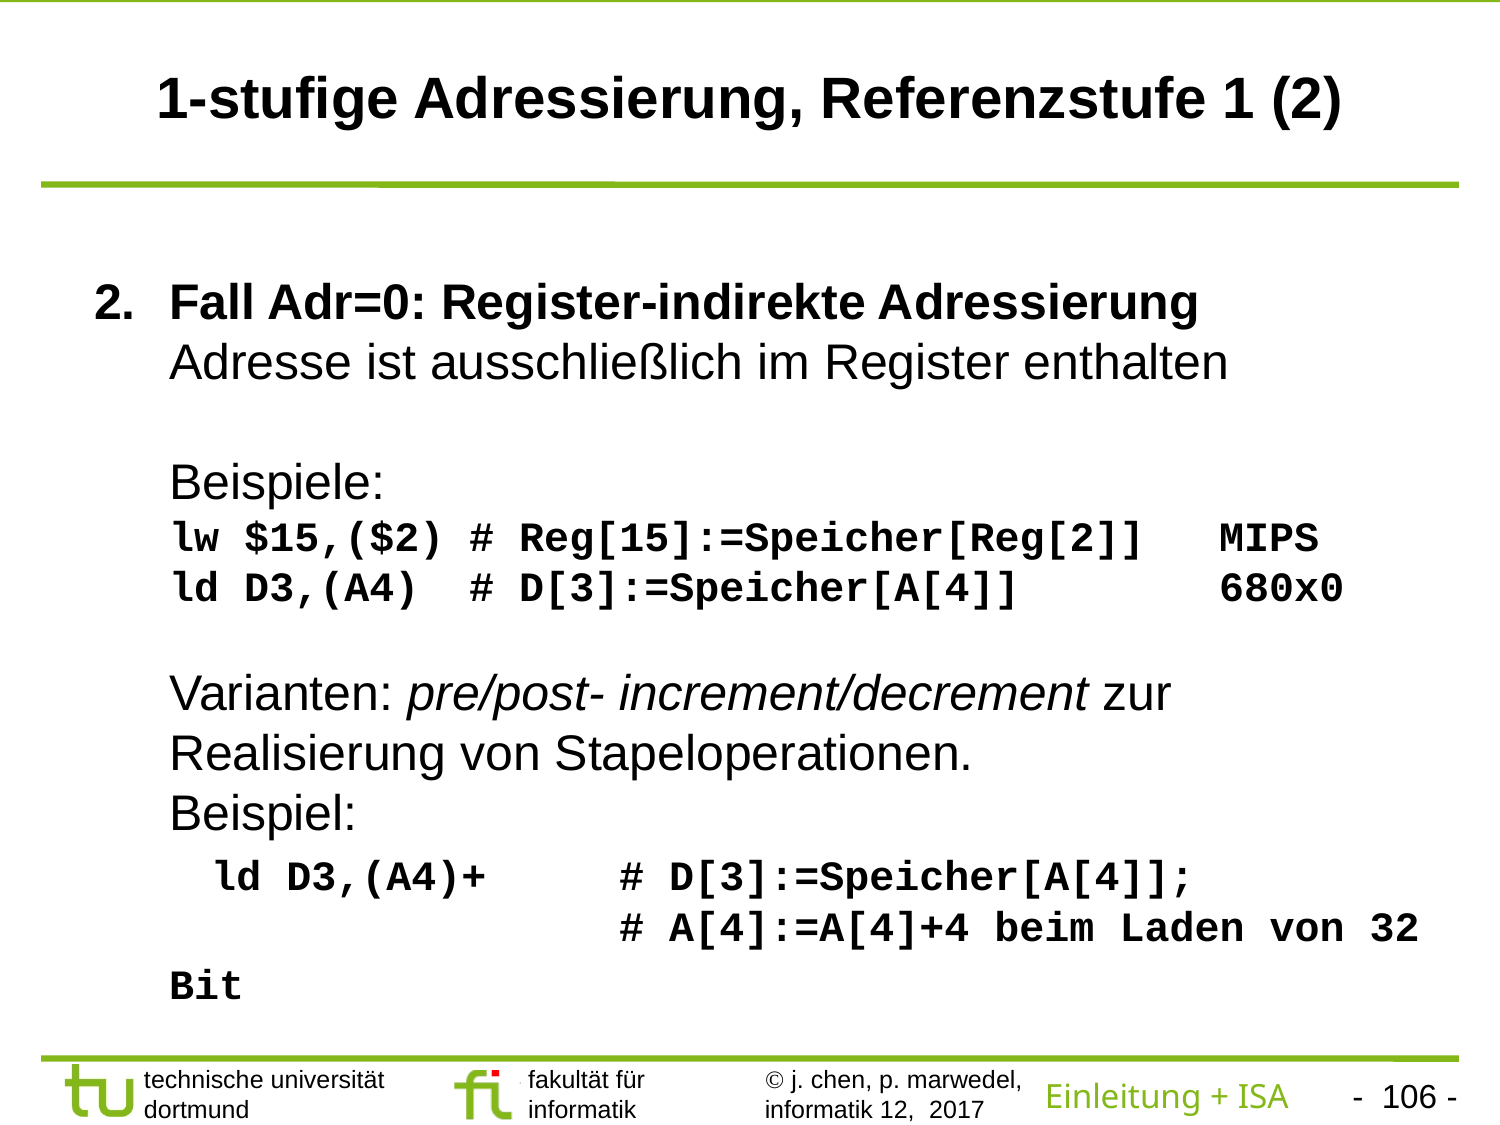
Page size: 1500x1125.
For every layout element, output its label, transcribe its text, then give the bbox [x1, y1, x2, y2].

text_box Fall Adr=0: Register-indirekte Adressierung Adresse ist ausschließlich im Register enthalten Beispiele: lw $15,($2) # Reg[15]:=Speicher[Reg[2]] MIPS ld D3,(A4) # D[3]:=Speicher[A[4]] 680x0 Varianten: pre/post- increment/decrement zur Realisierung von Stapeloperationen. Beispiel: ld D3,(A4)+ # D[3]:=Speicher[A[4]]; # A[4]:=A[4]+4 beim Laden von 32 Bit [50, 262, 1450, 1018]
picture [454, 1070, 521, 1125]
picture [64, 1064, 145, 1117]
title 1-stufige Adressierung, Referenzstufe 1 (2) [0, 11, 1500, 179]
